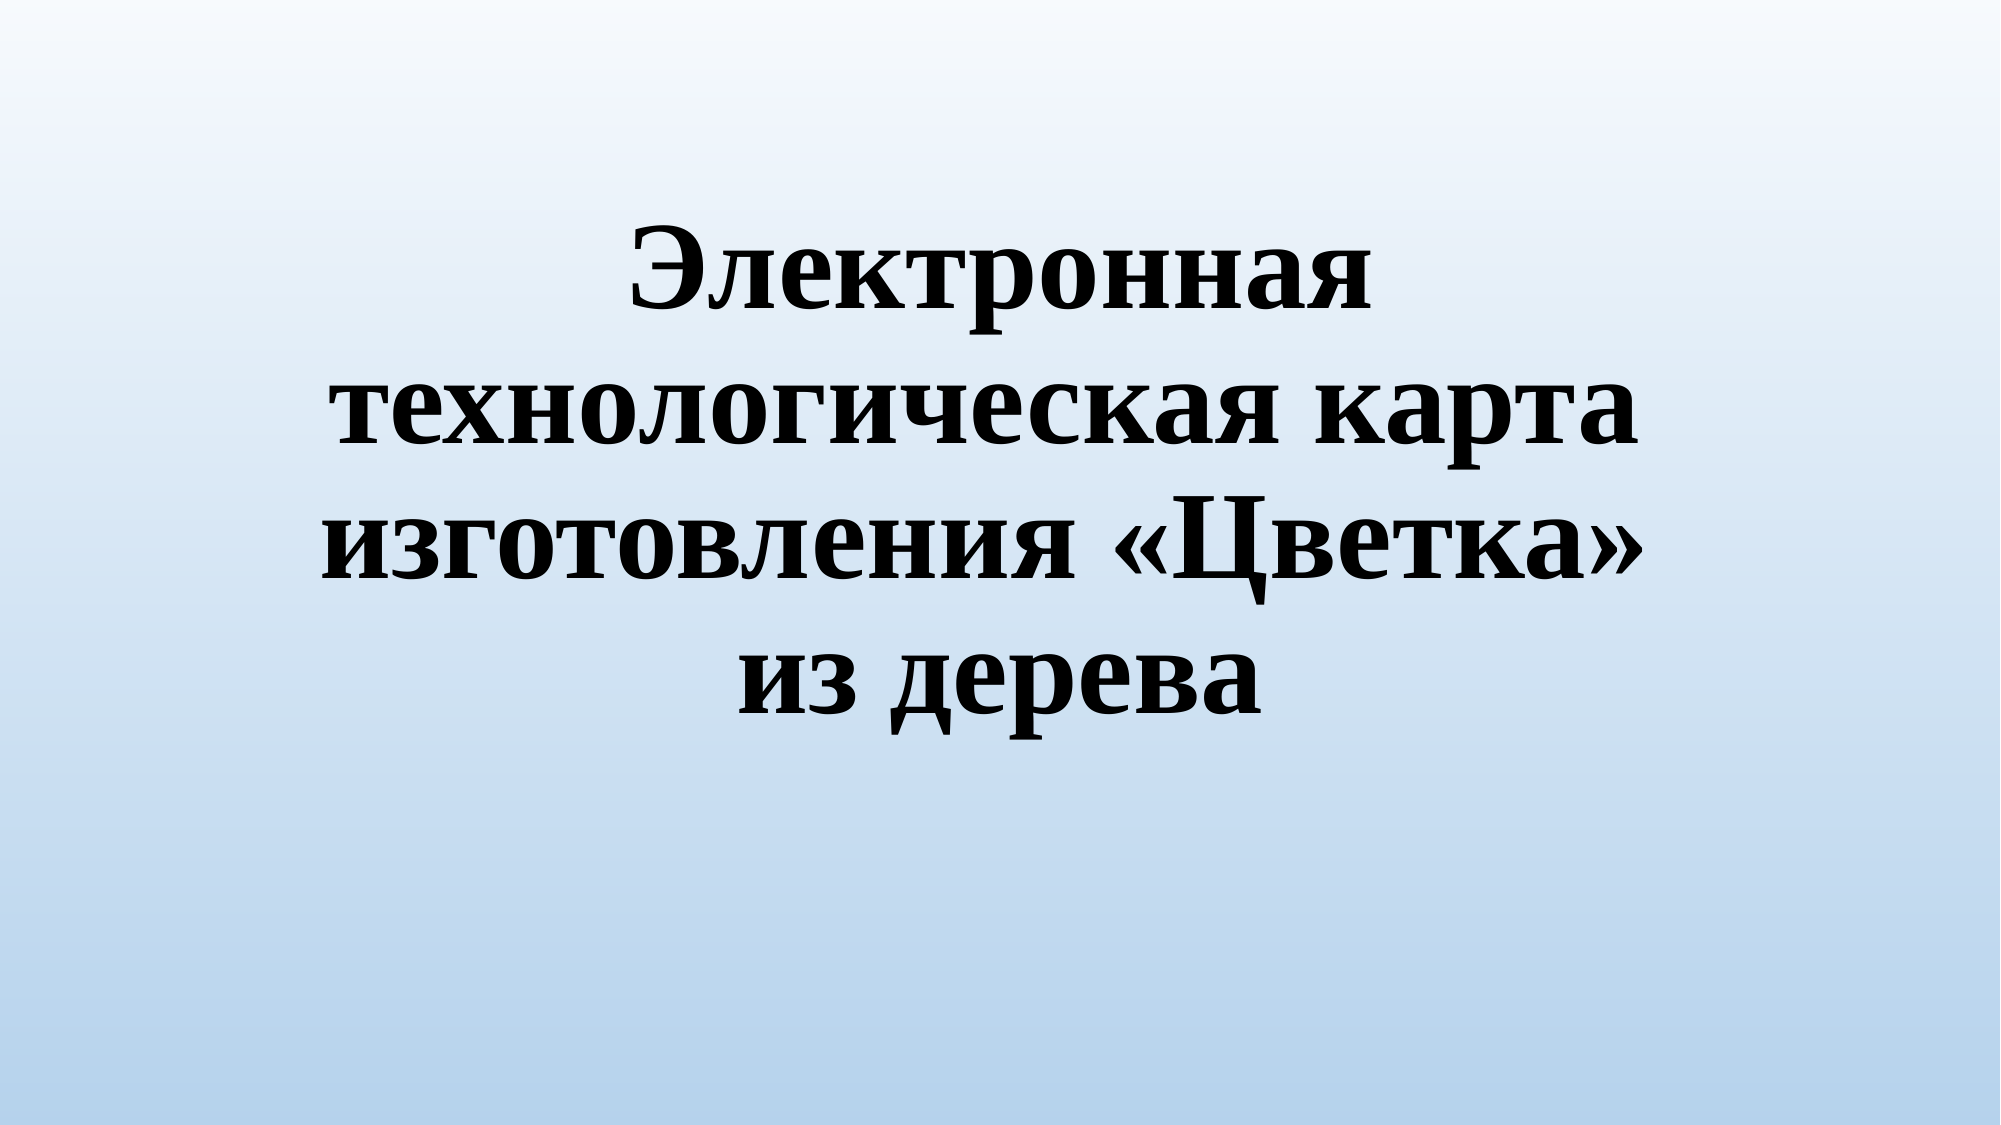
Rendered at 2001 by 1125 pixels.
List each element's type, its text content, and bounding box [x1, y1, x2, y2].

title Электронная технологическая карта изготовления «Цветка» из дерева [137, 59, 1863, 882]
